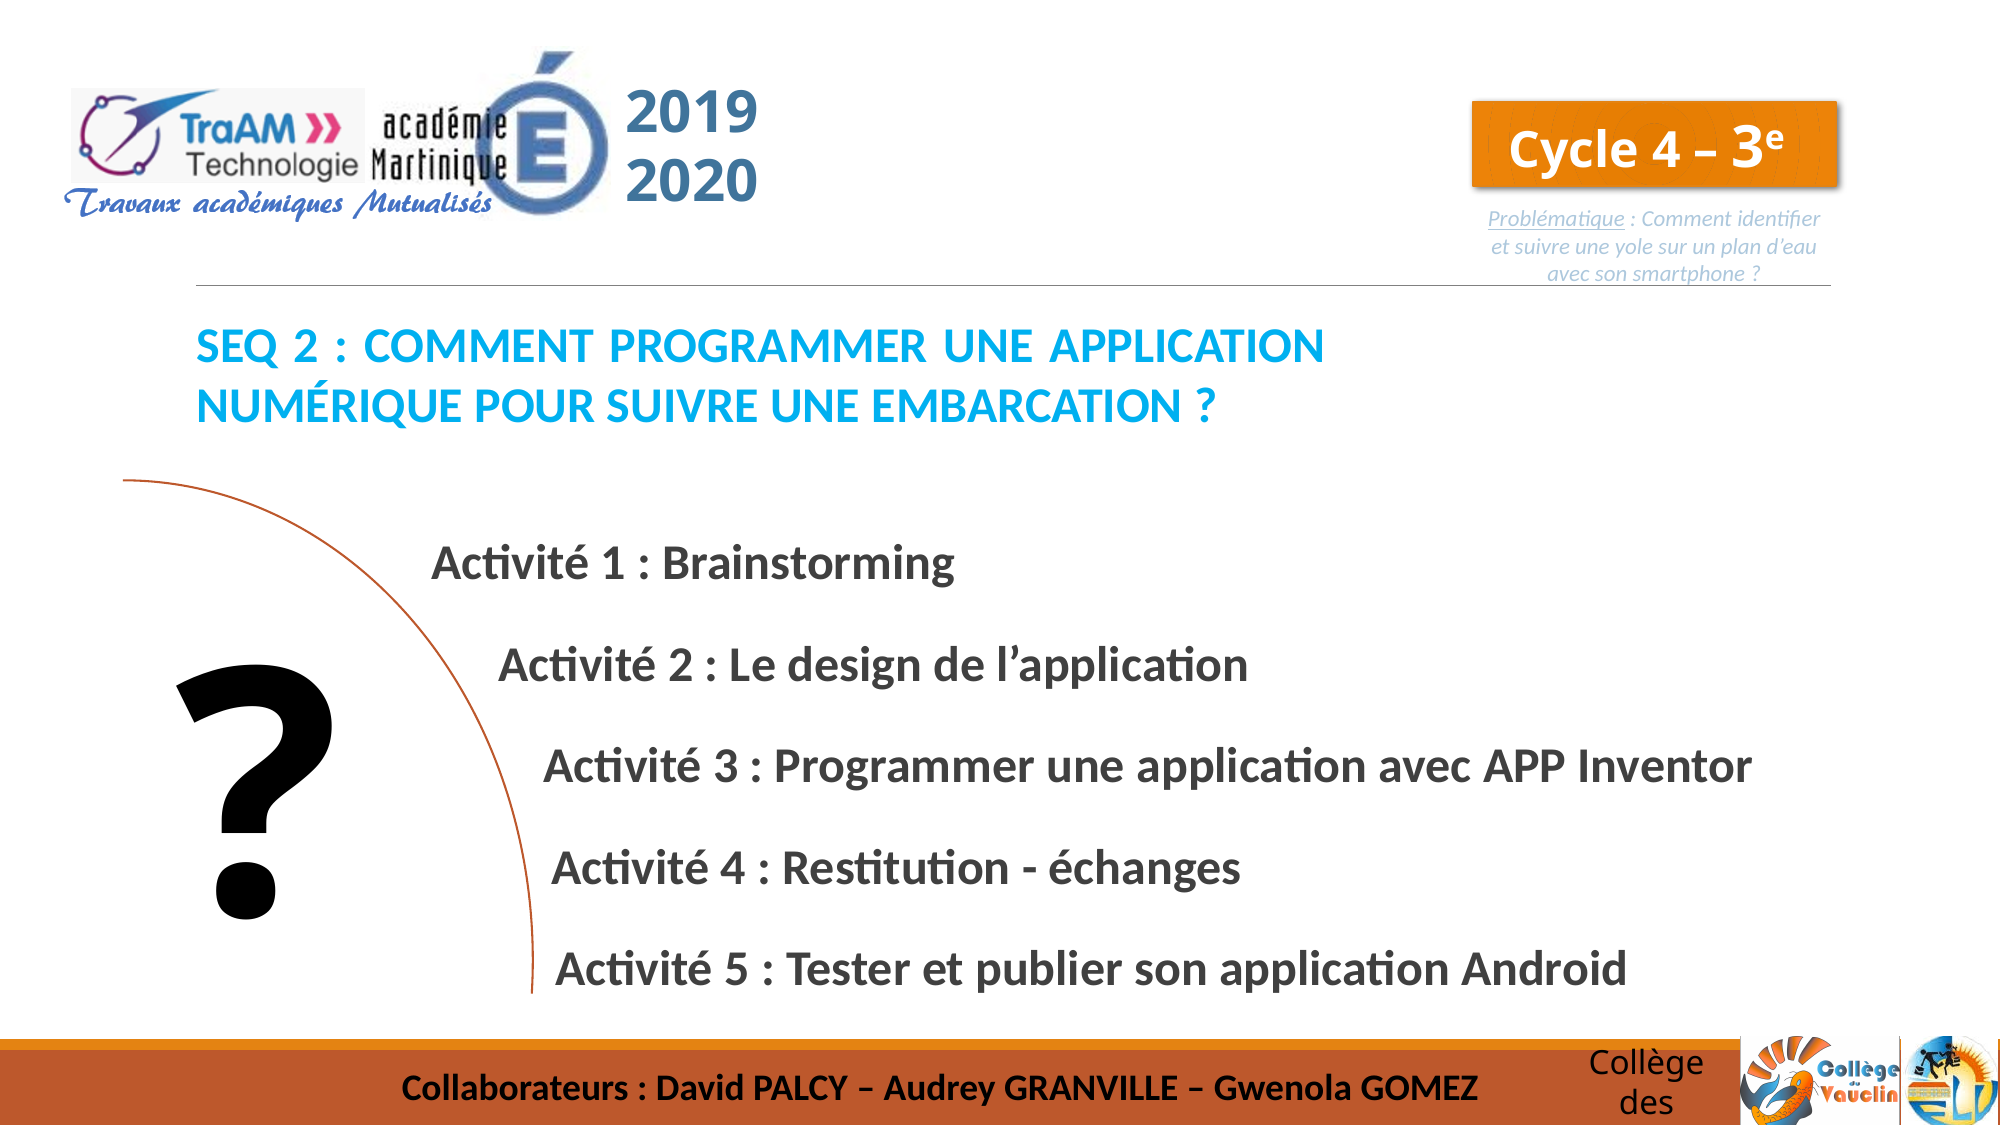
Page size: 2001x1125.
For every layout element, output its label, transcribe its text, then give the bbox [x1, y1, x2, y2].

text_box Cycle 4 – 3e [1472, 101, 1837, 187]
text_box Collège des Saintes [1544, 1033, 1742, 1125]
text_box SEQ 2 : Comment programmer une application numérique pour suivre une embarcation ? [196, 304, 1326, 441]
picture [1740, 1035, 1999, 1125]
picture [56, 38, 612, 230]
text_box ? [160, 562, 334, 993]
text_box Collaborateurs : David PALCY – Audrey GRANVILLE – Gwenola GOMEZ [23, 1055, 1544, 1116]
text_box Problématique : Comment identifier et suivre une yole sur un plan d’eau avec son smartphone ? [1472, 196, 1837, 294]
list Activité 1 : Brainstorming Activité 2 : Le design de l’application Activité 3 : Programmer une application avec APP Inventor Activité 4 : Restitution - échanges Activité 5 : Tester et publier son application Android [0, 529, 2000, 1037]
text_box 2019 2020 [620, 66, 866, 221]
text_box [122, 479, 534, 994]
